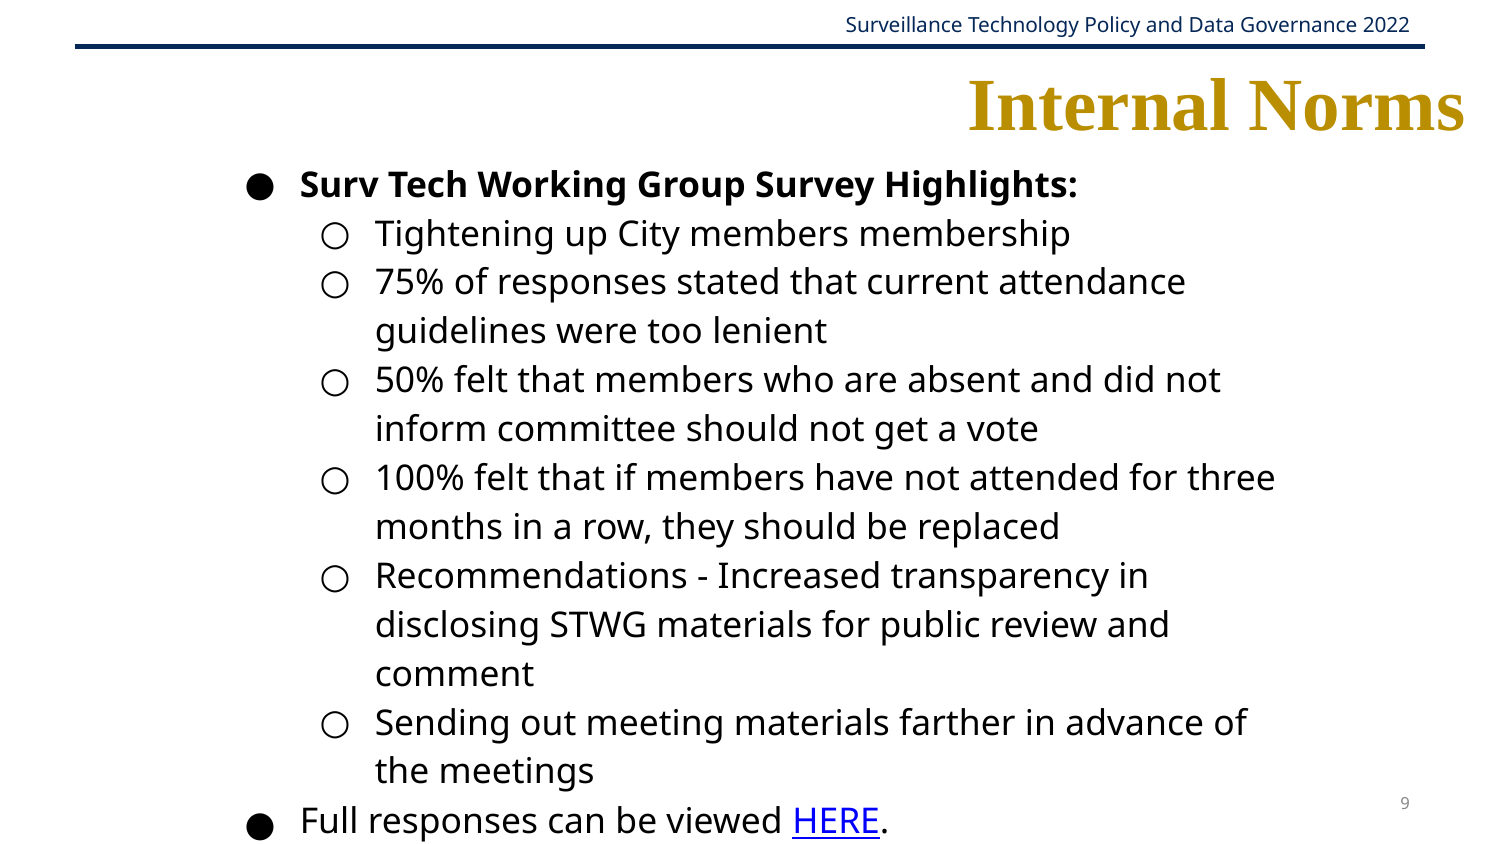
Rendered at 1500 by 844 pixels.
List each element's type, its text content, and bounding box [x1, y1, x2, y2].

title Internal Norms [375, 44, 1481, 247]
text_box Surv Tech Working Group Survey Highlights: Tightening up City members membership 75% of responses stated that current attendance guidelines were too lenient 50% felt that members who are absent and did not inform committee should not get a vote 100% felt that if members have not attended for three months in a row, they should be replaced Recommendations - Increased transparency in disclosing STWG materials for public review and comment Sending out meeting materials farther in advance of the meetings Full responses can be viewed HERE. [209, 147, 1326, 805]
